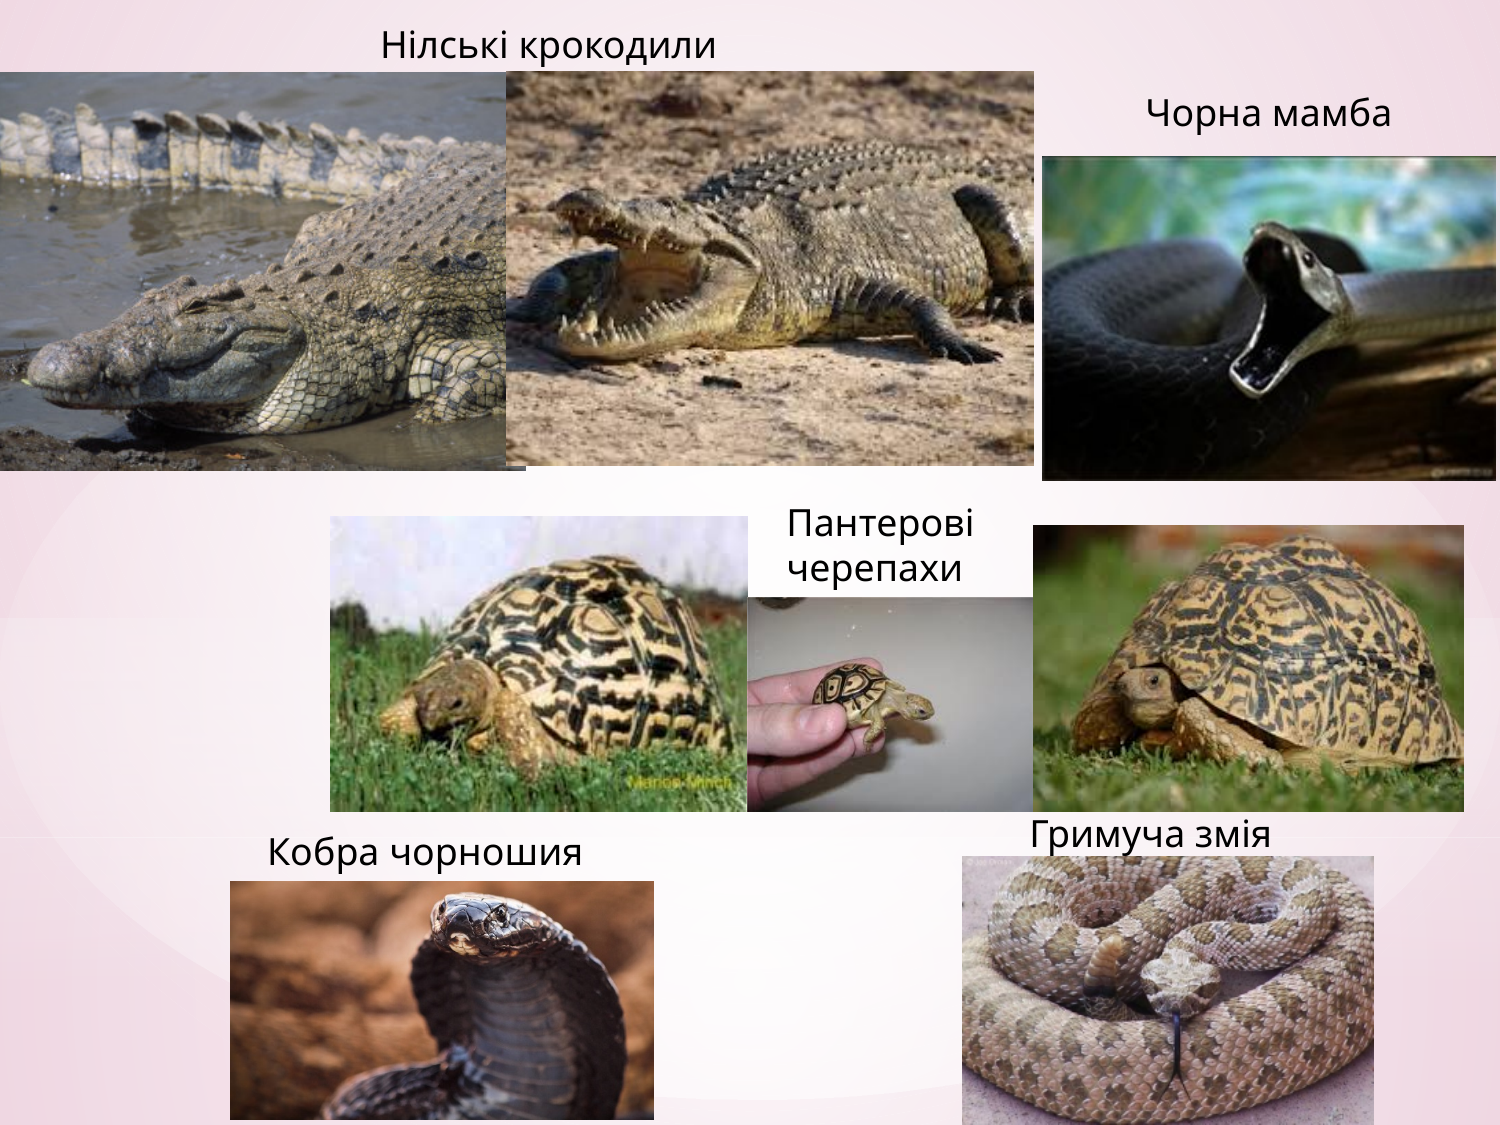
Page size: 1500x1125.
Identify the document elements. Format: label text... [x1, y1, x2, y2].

picture [229, 881, 654, 1120]
picture [1042, 156, 1496, 481]
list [0, 72, 502, 471]
text_box Чорна мамба [1130, 81, 1408, 142]
text_box Гримуча змія [1014, 819, 1288, 853]
text_box Кобра чорношия [252, 820, 599, 878]
picture [506, 70, 1034, 467]
picture [330, 516, 1464, 813]
text_box Нілські крокодили [365, 13, 733, 69]
picture [962, 856, 1374, 1125]
text_box Пантерові черепахи [771, 491, 1035, 595]
